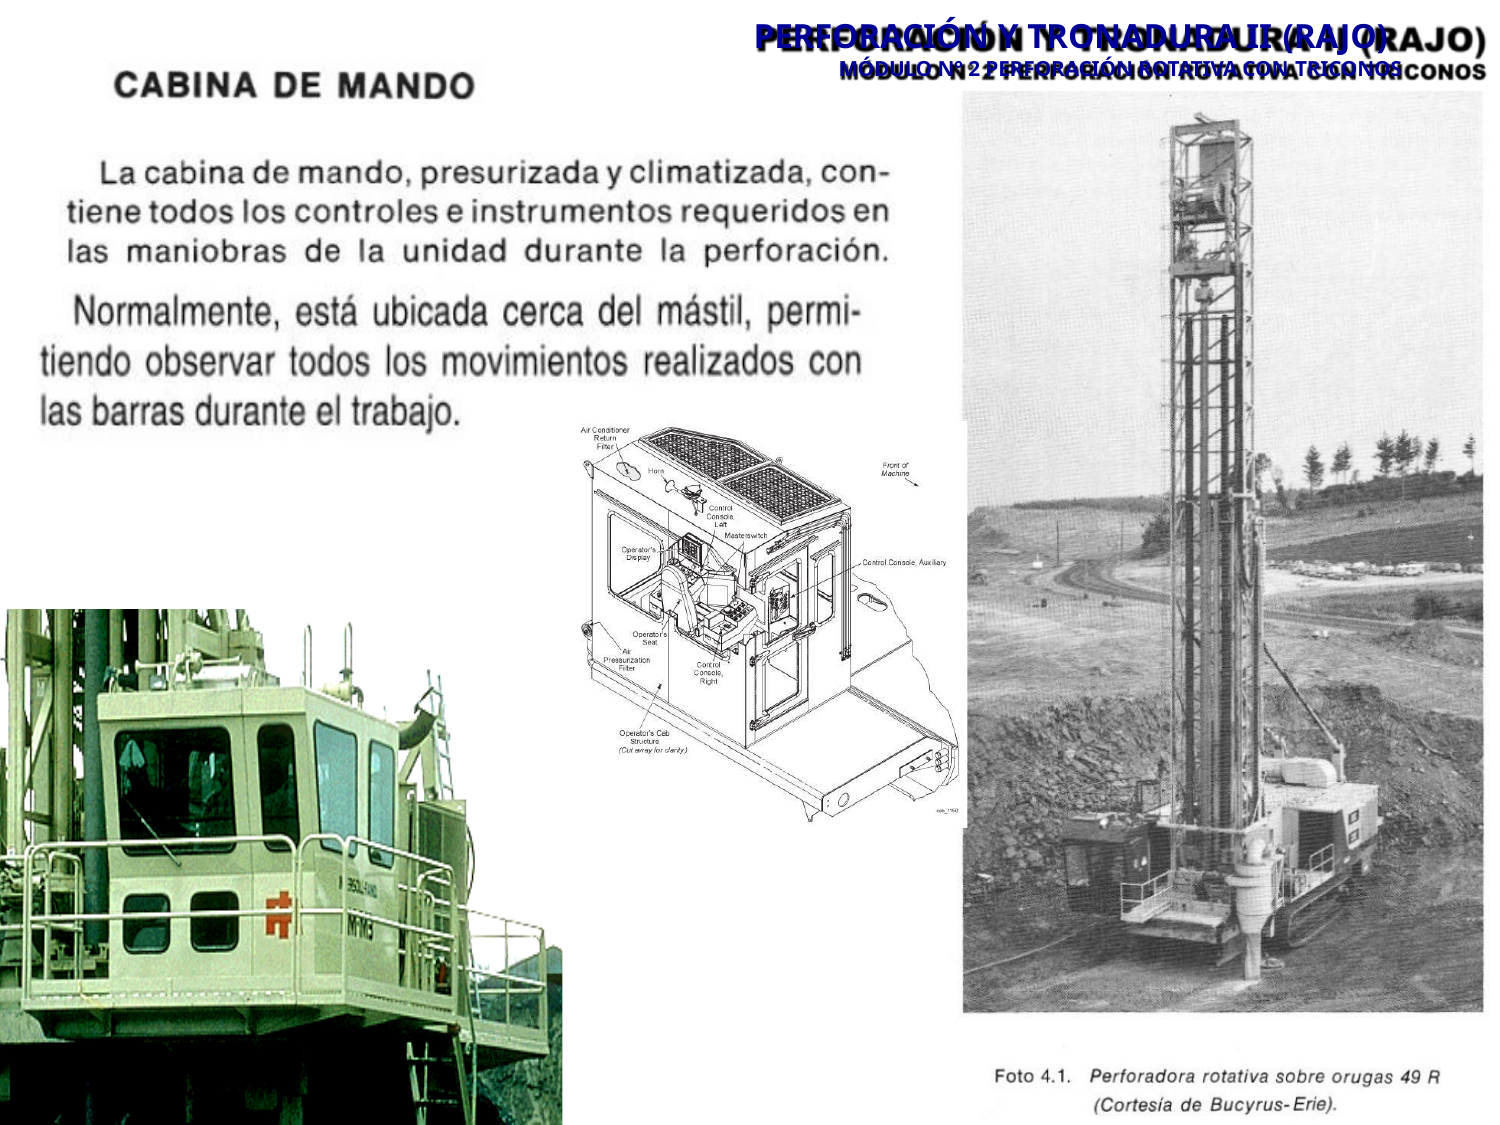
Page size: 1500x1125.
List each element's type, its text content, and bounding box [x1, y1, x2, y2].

text_box PERFORACIÓN Y TRONADURA II (RAJO) MÓDULO N° 2 PERFORACIÓN ROTATIVA CON TRICONOS [751, 15, 1487, 82]
text_box [0, 269, 890, 442]
text_box [949, 91, 1500, 1125]
text_box [0, 609, 563, 1125]
text_box [58, 152, 912, 286]
text_box [105, 58, 487, 104]
picture [732, 6, 1500, 87]
text_box [574, 421, 968, 828]
